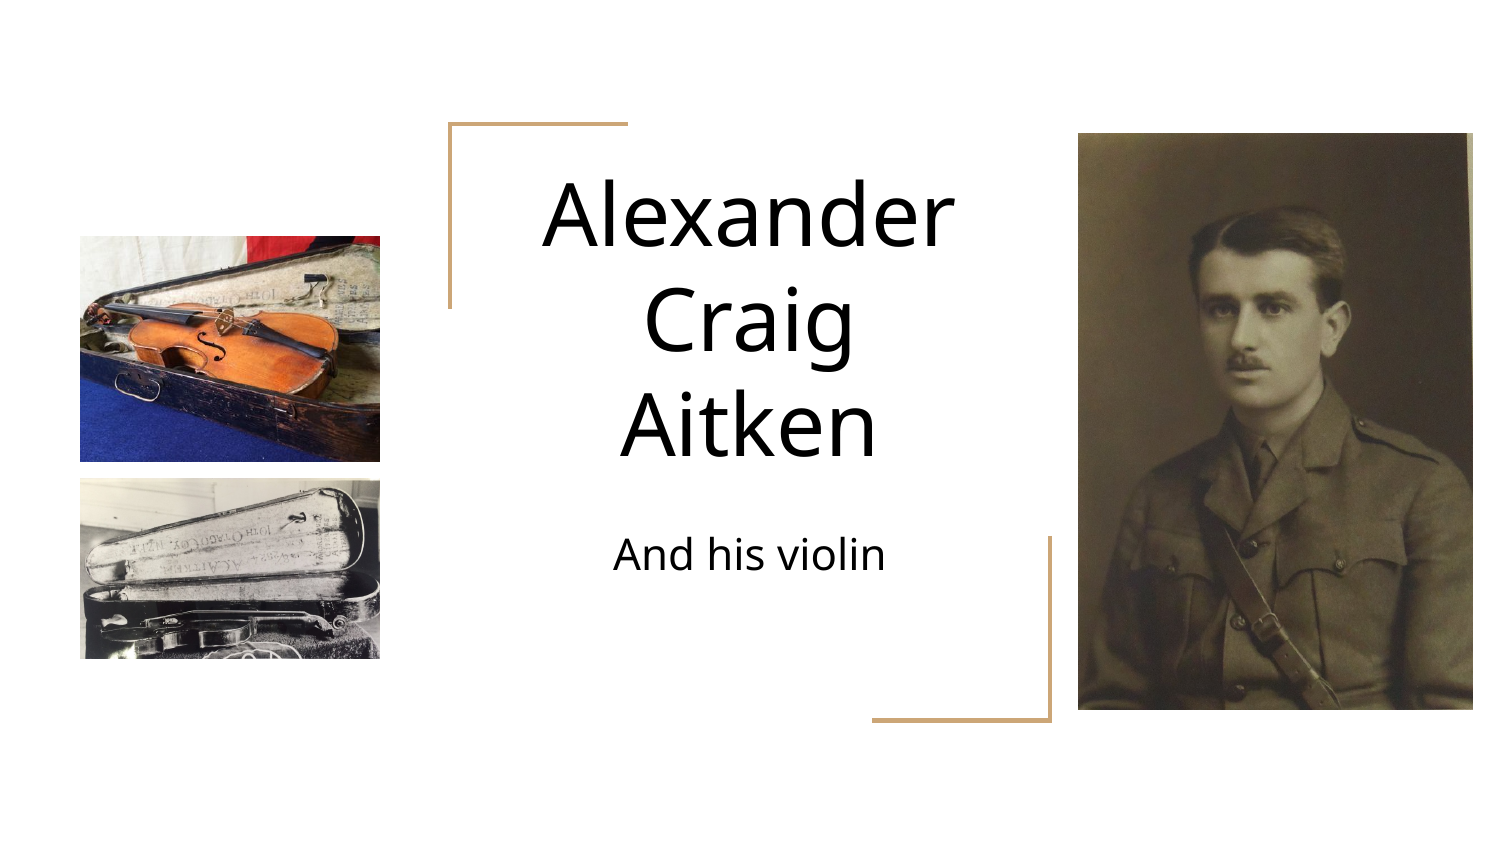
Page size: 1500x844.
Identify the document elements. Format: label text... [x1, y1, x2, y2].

picture [1077, 133, 1473, 711]
picture [80, 478, 380, 660]
picture [80, 236, 380, 462]
title Alexander Craig Aitken [499, 236, 1001, 490]
subtitle And his violin [499, 511, 1001, 627]
